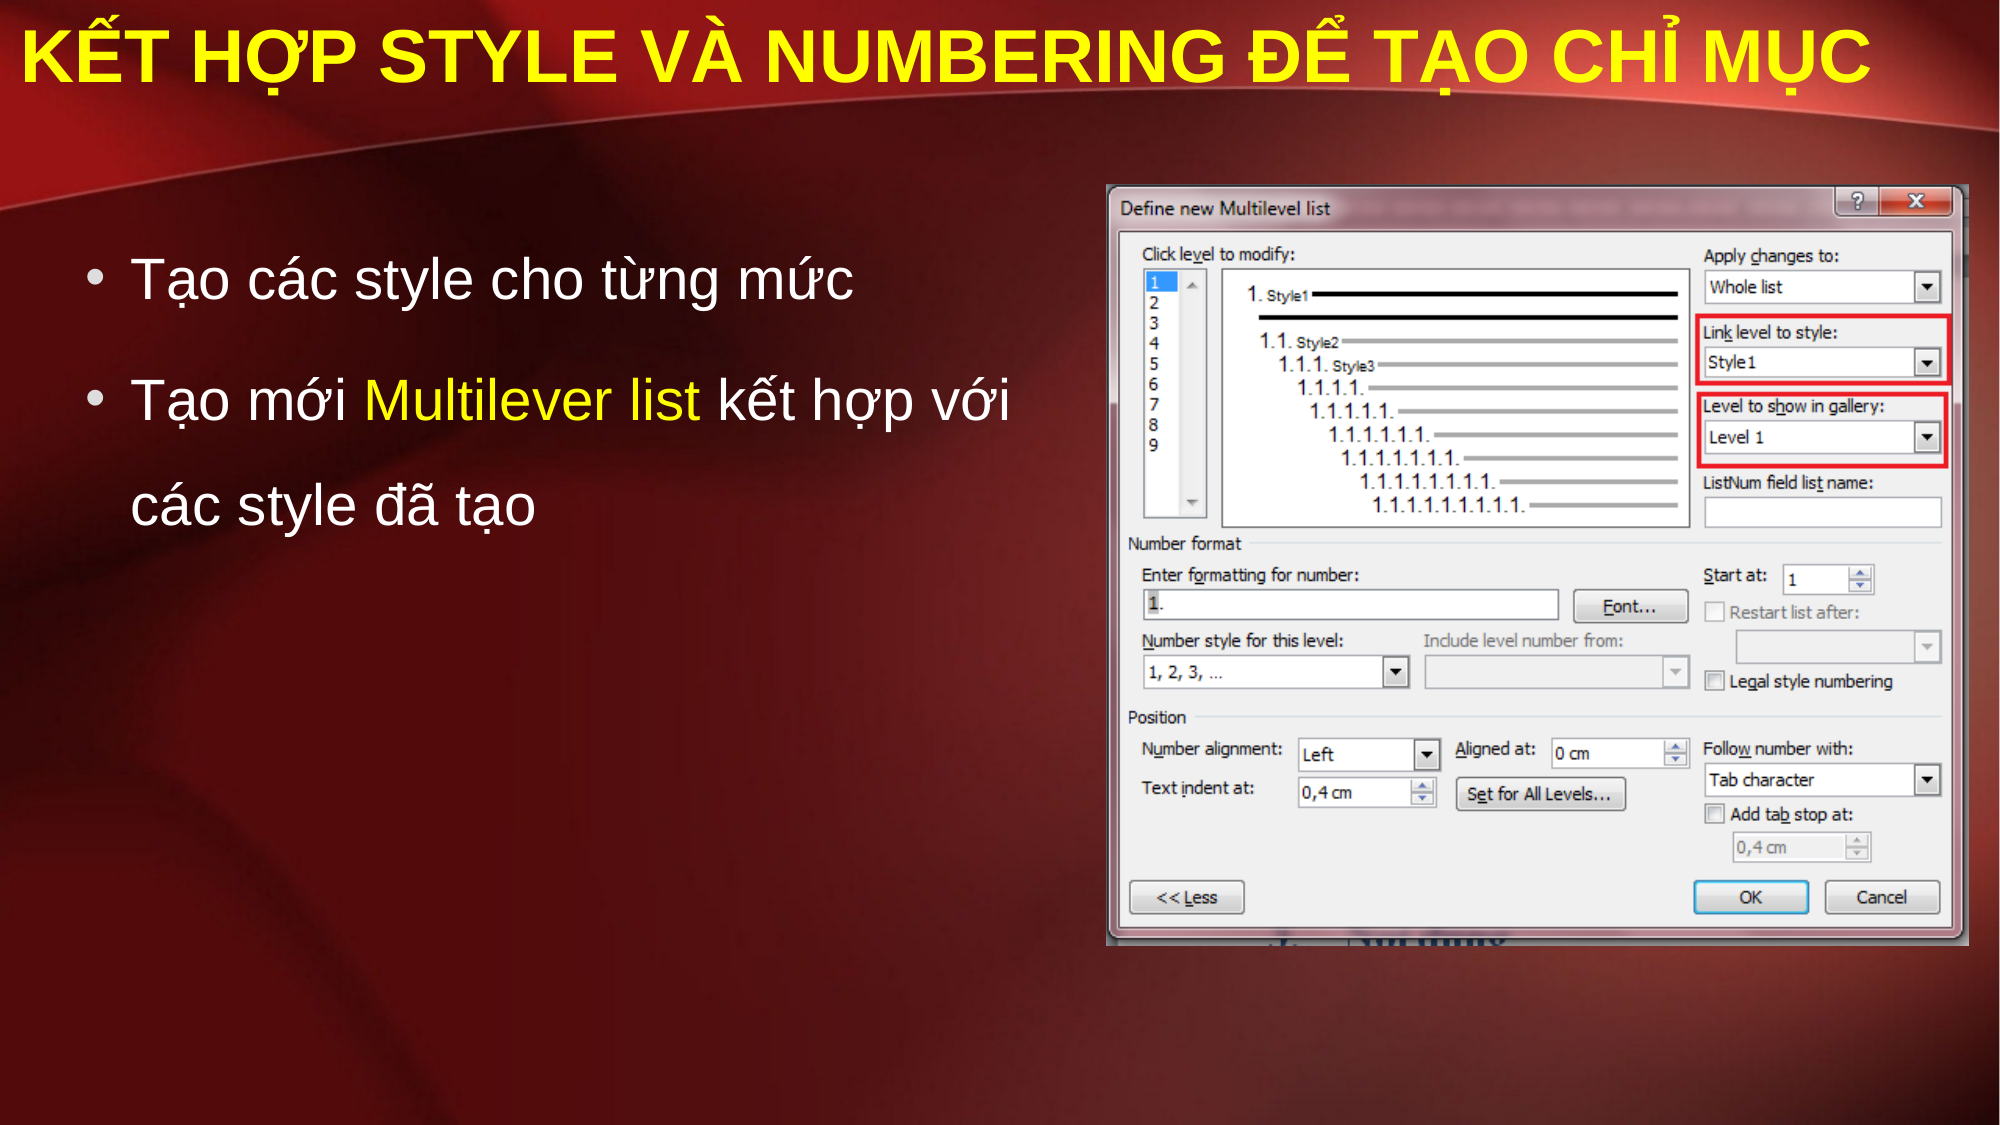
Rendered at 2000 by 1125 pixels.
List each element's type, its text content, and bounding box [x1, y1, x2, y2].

list Tạo các style cho từng mức Tạo mới Multilever list kết hợp với các style đã tạo [0, 196, 1106, 988]
picture [0, 0, 2000, 1125]
title Kết hợp style và numbering để tạo chỉ mục [0, 0, 1957, 107]
